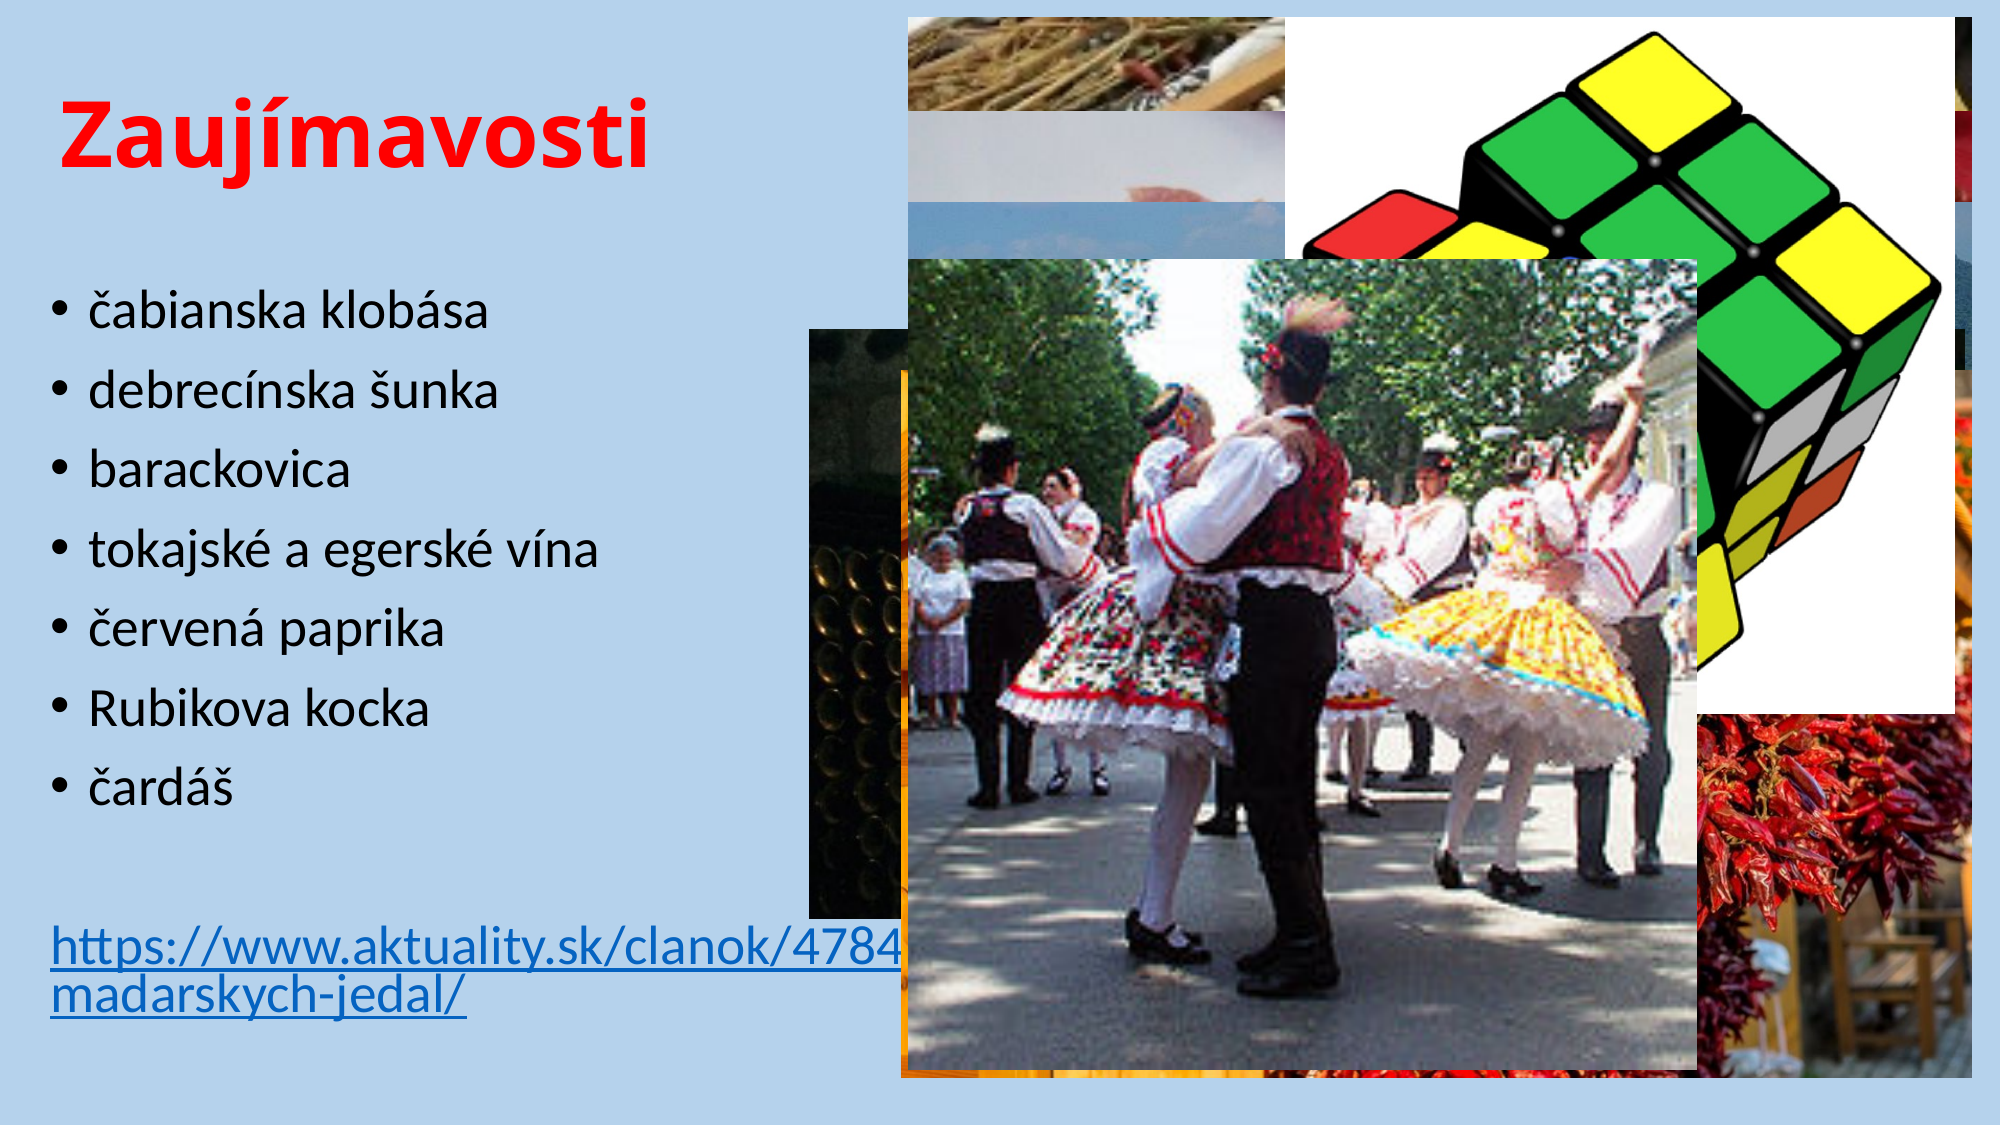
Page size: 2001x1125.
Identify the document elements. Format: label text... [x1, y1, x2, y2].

list čabianska klobása debrecínska šunka barackovica tokajské a egerské vína červená paprika Rubikova kocka čardáš https://www.aktuality.sk/clanok/478457/top-15-najznamejsich-tradicnych-madarskych-jedal/ [35, 273, 908, 988]
picture [809, 17, 1973, 1078]
title Zaujímavosti [45, 28, 908, 247]
